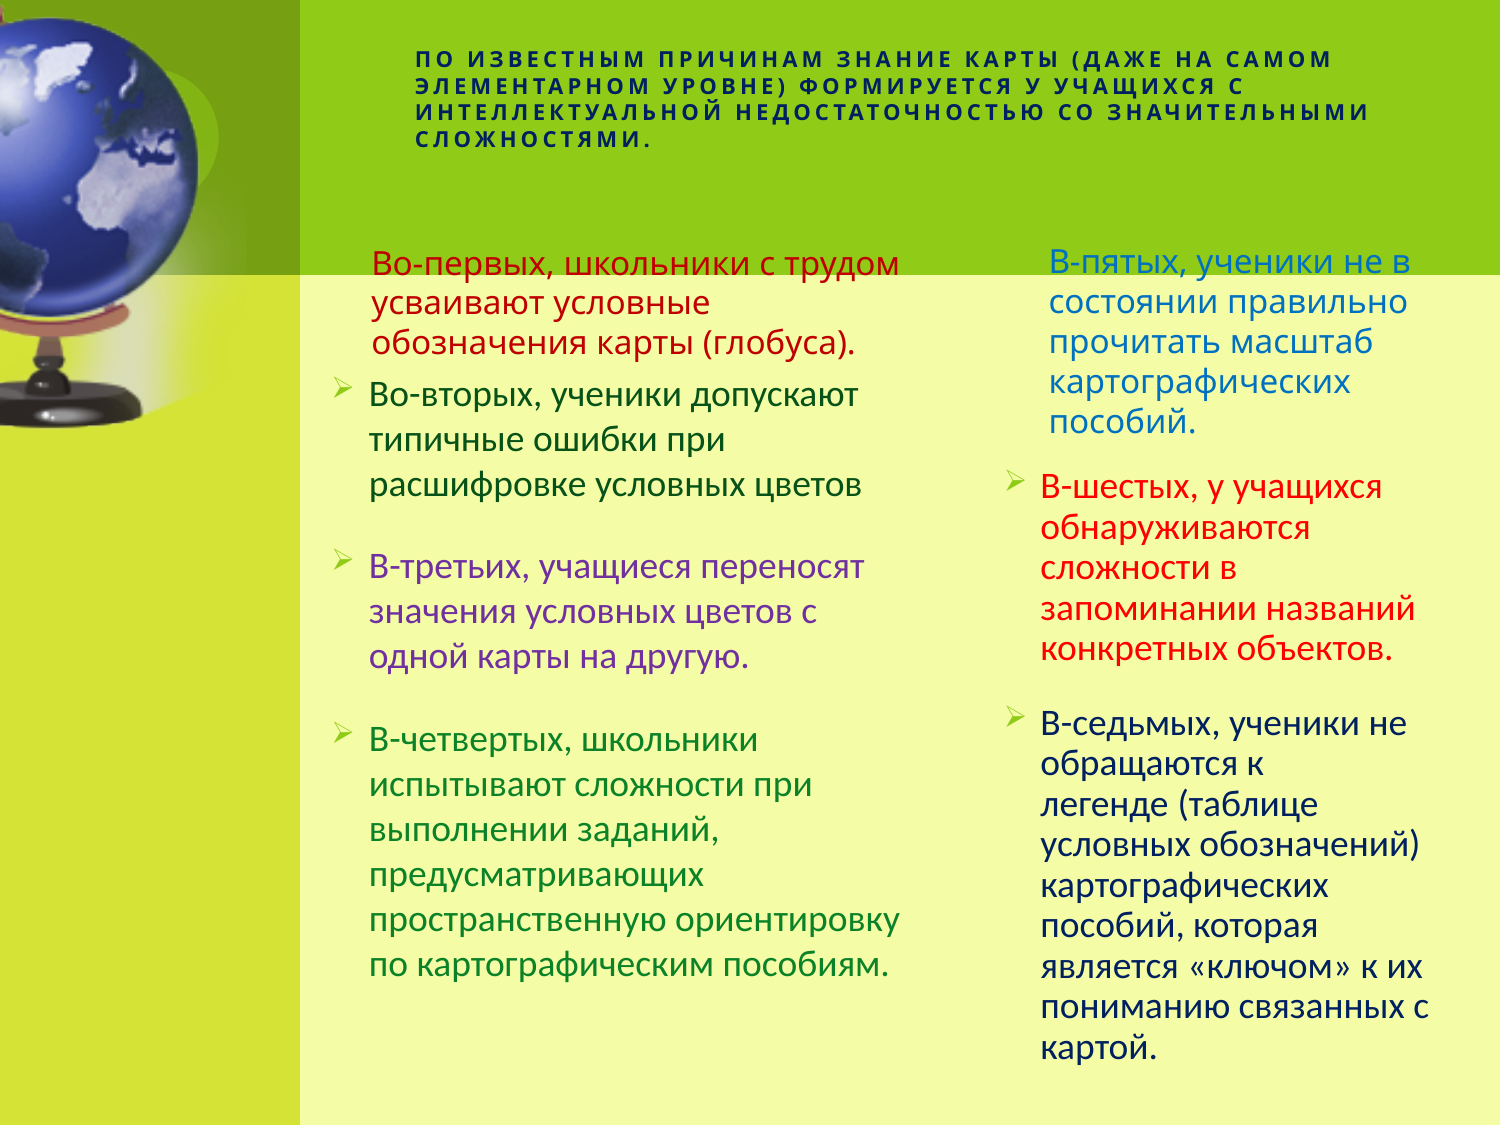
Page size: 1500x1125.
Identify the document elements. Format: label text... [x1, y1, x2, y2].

picture [0, 0, 286, 434]
list В-шестых, у учащихся обнаруживаются сложности в запоминании названий конкретных объектов. В-седьмых, ученики не обращаются к легенде (таблице условных обозначений) картографических пособий, которая является «ключом» к их пониманию связанных с картой. [988, 231, 1477, 1079]
title По известным причинам знание карты (даже на самом элементарном уровне) формируется у учащихся с интеллектуальной недостаточностью со значительными сложностями. [399, 37, 1425, 225]
list Во-вторых, ученики допускают типичные ошибки при расшифровке условных цветов В-третьих, учащиеся переносят значения условных цветов с одной карты на другую. В-четвертых, школьники испытывают сложности при выполнении заданий, предусматривающих пространственную ориентировку по картографическим пособиям. [316, 196, 938, 1102]
